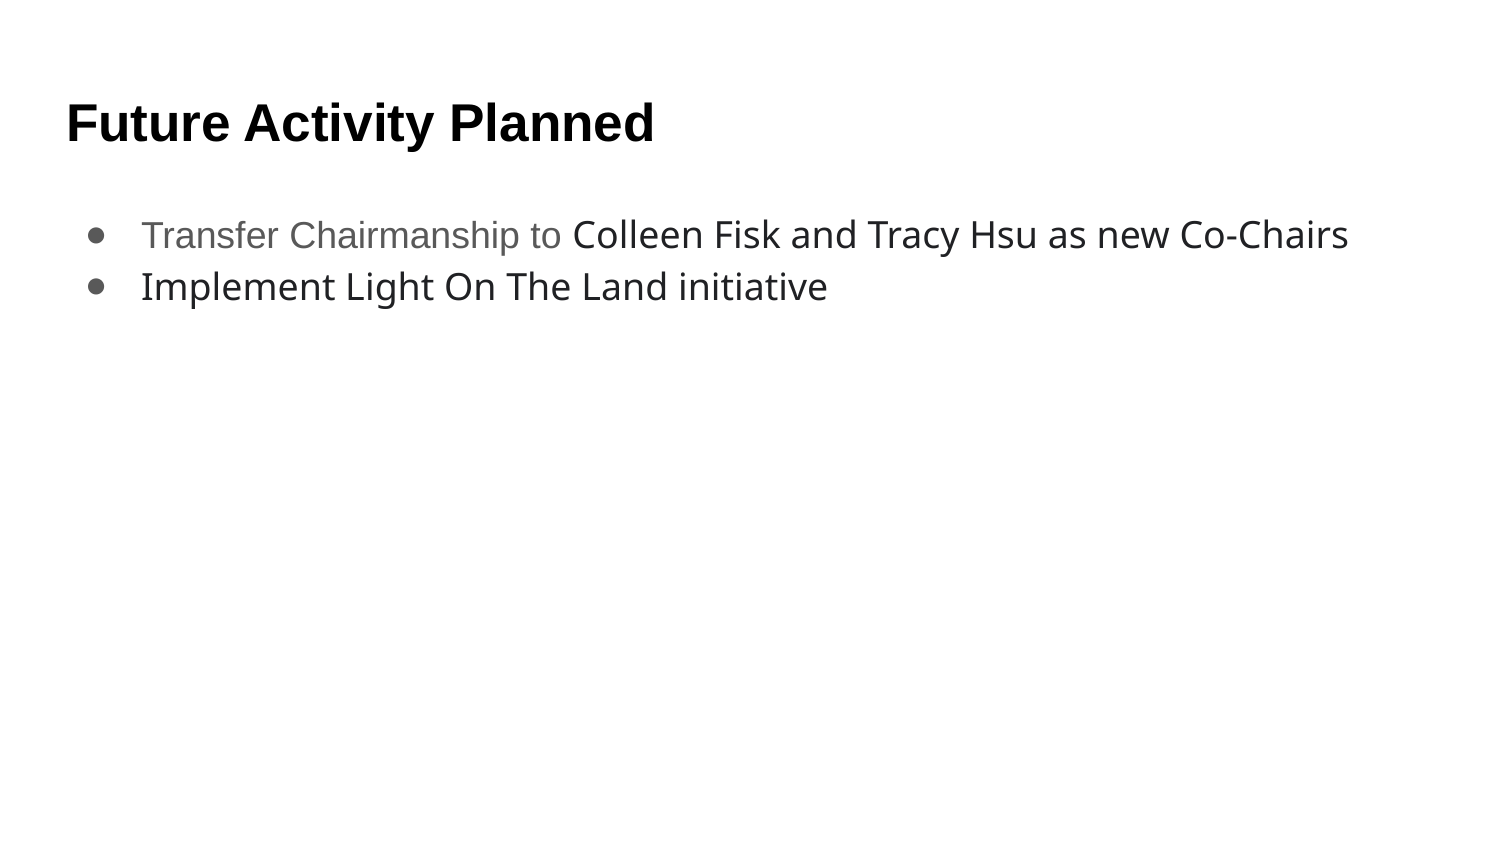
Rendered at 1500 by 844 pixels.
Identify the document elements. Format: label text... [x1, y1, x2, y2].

title Future Activity Planned [51, 72, 1449, 167]
list Transfer Chairmanship to Colleen Fisk and Tracy Hsu as new Co-Chairs Implement Light On The Land initiative [51, 189, 1449, 750]
